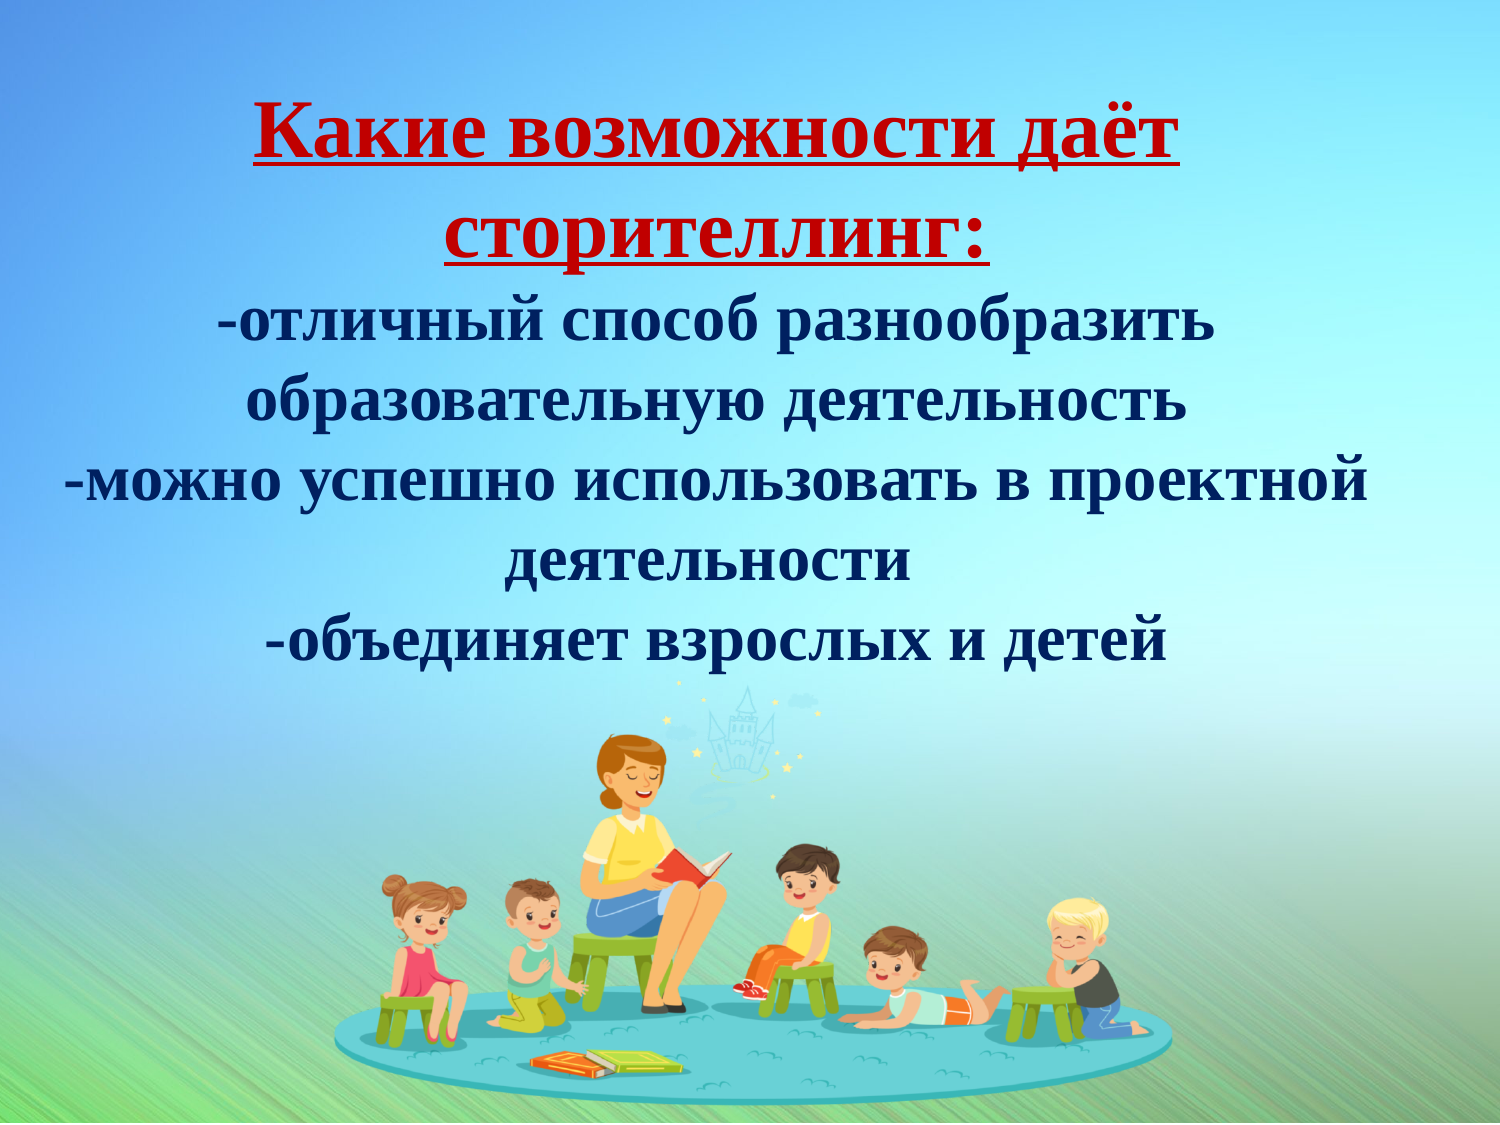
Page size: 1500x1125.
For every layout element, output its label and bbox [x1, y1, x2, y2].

list [0, 0, 1500, 1123]
picture [312, 670, 1200, 1124]
